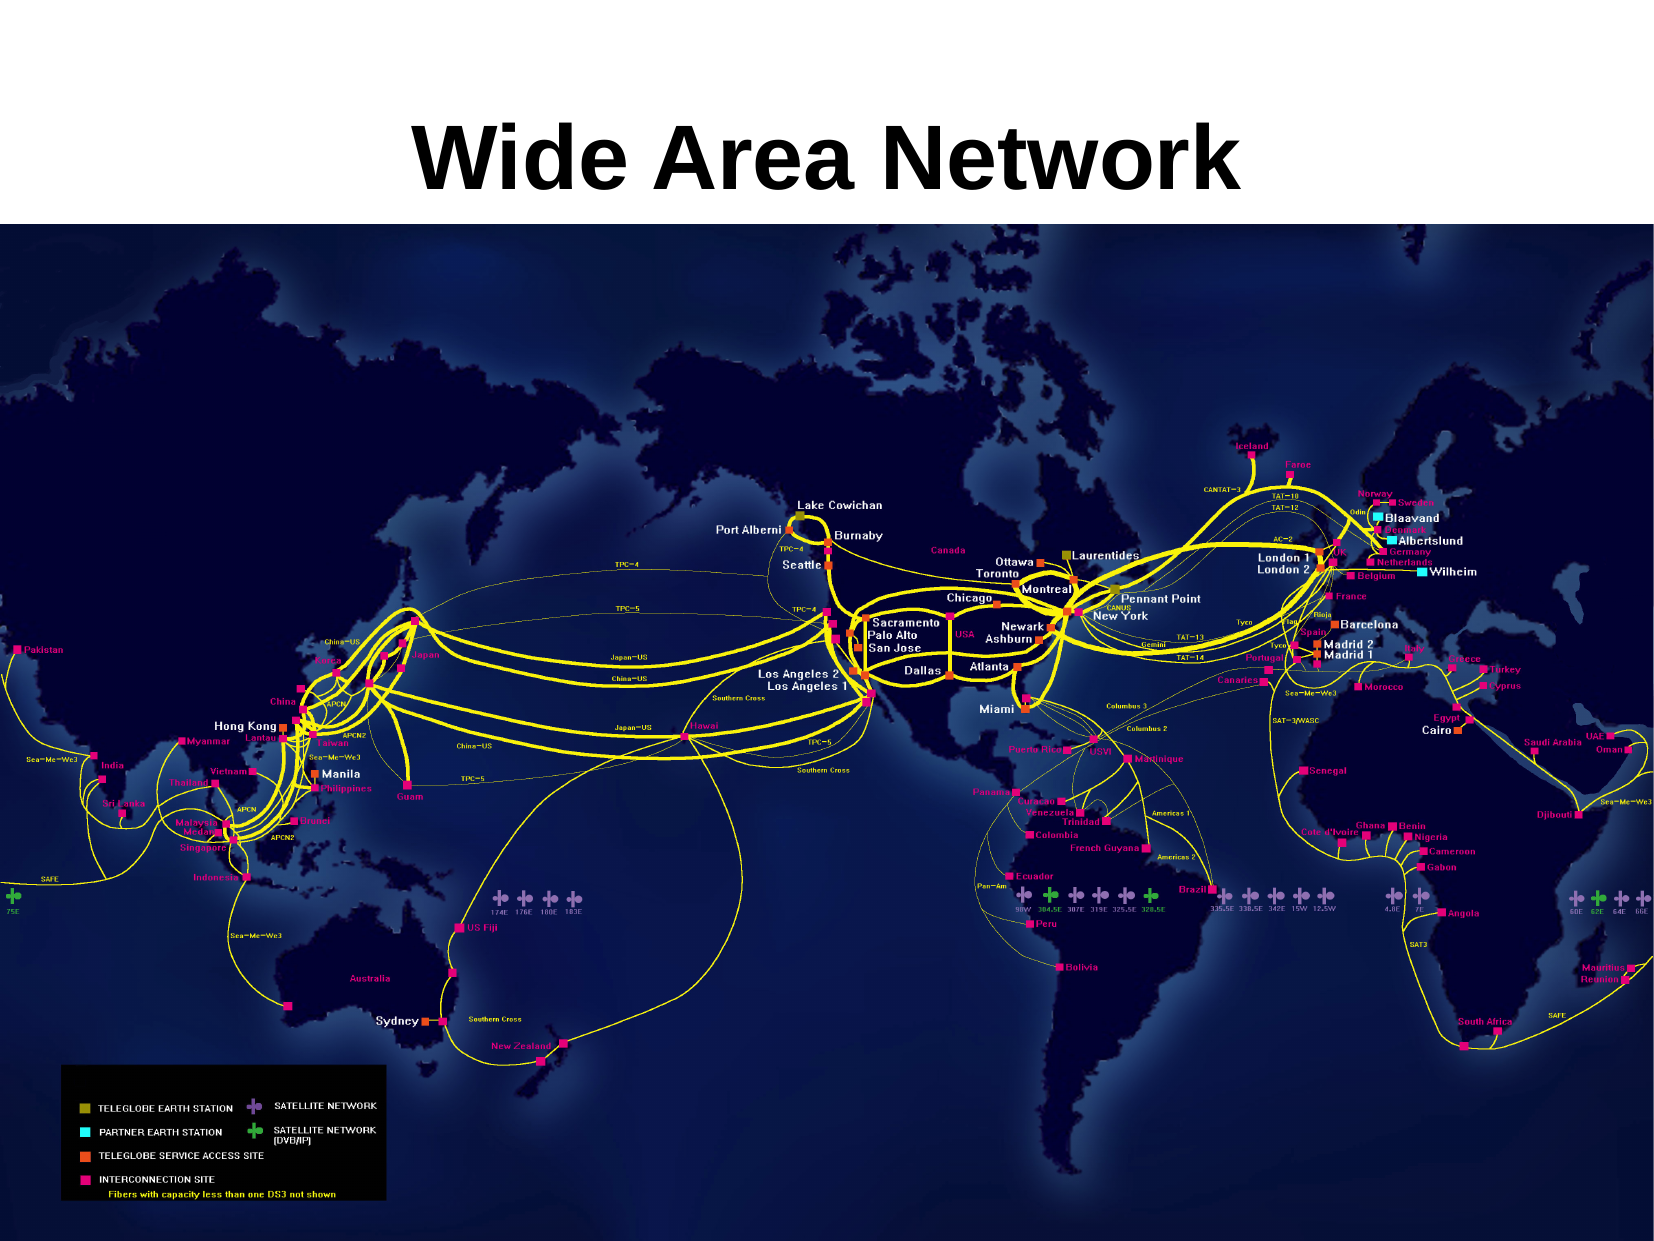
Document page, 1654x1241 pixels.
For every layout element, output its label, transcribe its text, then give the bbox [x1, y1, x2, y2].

text_box Wide Area Network [82, 49, 1571, 223]
picture [0, 224, 1654, 1241]
